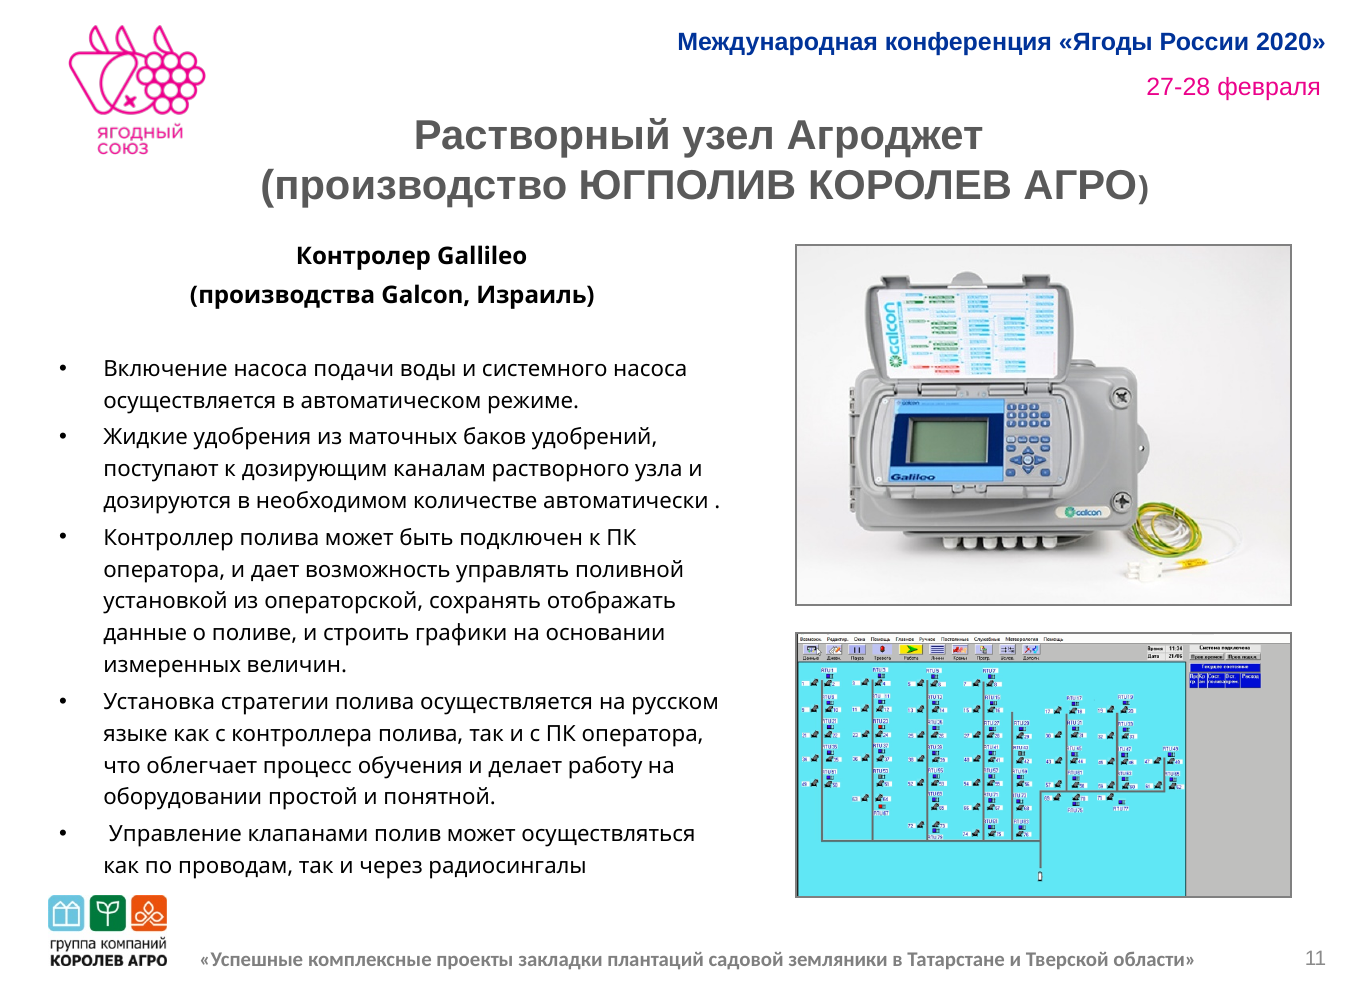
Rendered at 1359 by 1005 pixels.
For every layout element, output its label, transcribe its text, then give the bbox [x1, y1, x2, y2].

text_box Растворный узел Агроджет (производство ЮГПОЛИВ КОРОЛЕВ АГРО) [232, 100, 1178, 216]
picture [796, 245, 1291, 605]
picture [48, 895, 167, 966]
picture [796, 633, 1291, 896]
text_box «Успешные комплексные проекты закладки плантаций садовой земляники в Татарстане и Тверской области» [187, 938, 1254, 977]
list Контролер Gallileo (производства Galcon, Израиль) Включение насоса подачи воды и системного насоса осуществляется в автоматическом режиме. Жидкие удобрения из маточных баков удобрений, поступают к дозирующим каналам растворного узла и дозируются в необходимом количестве автоматически . Контроллер полива может быть подключен к ПК оператора, и дает возможность управлять поливной установкой из операторской, сохранять отображать данные о поливе, и строить графики на основании измеренных величин. Установка стратегии полива осуществляется на русском языке как с контроллера полива, так и с ПК оператора, что облегчает процесс обучения и делает работу на оборудовании простой и понятной. Управление клапанами полив может осуществляться как по проводам, так и через радиосингалы [46, 228, 739, 892]
slide_number 11 [1021, 930, 1339, 985]
picture [51, 5, 219, 172]
